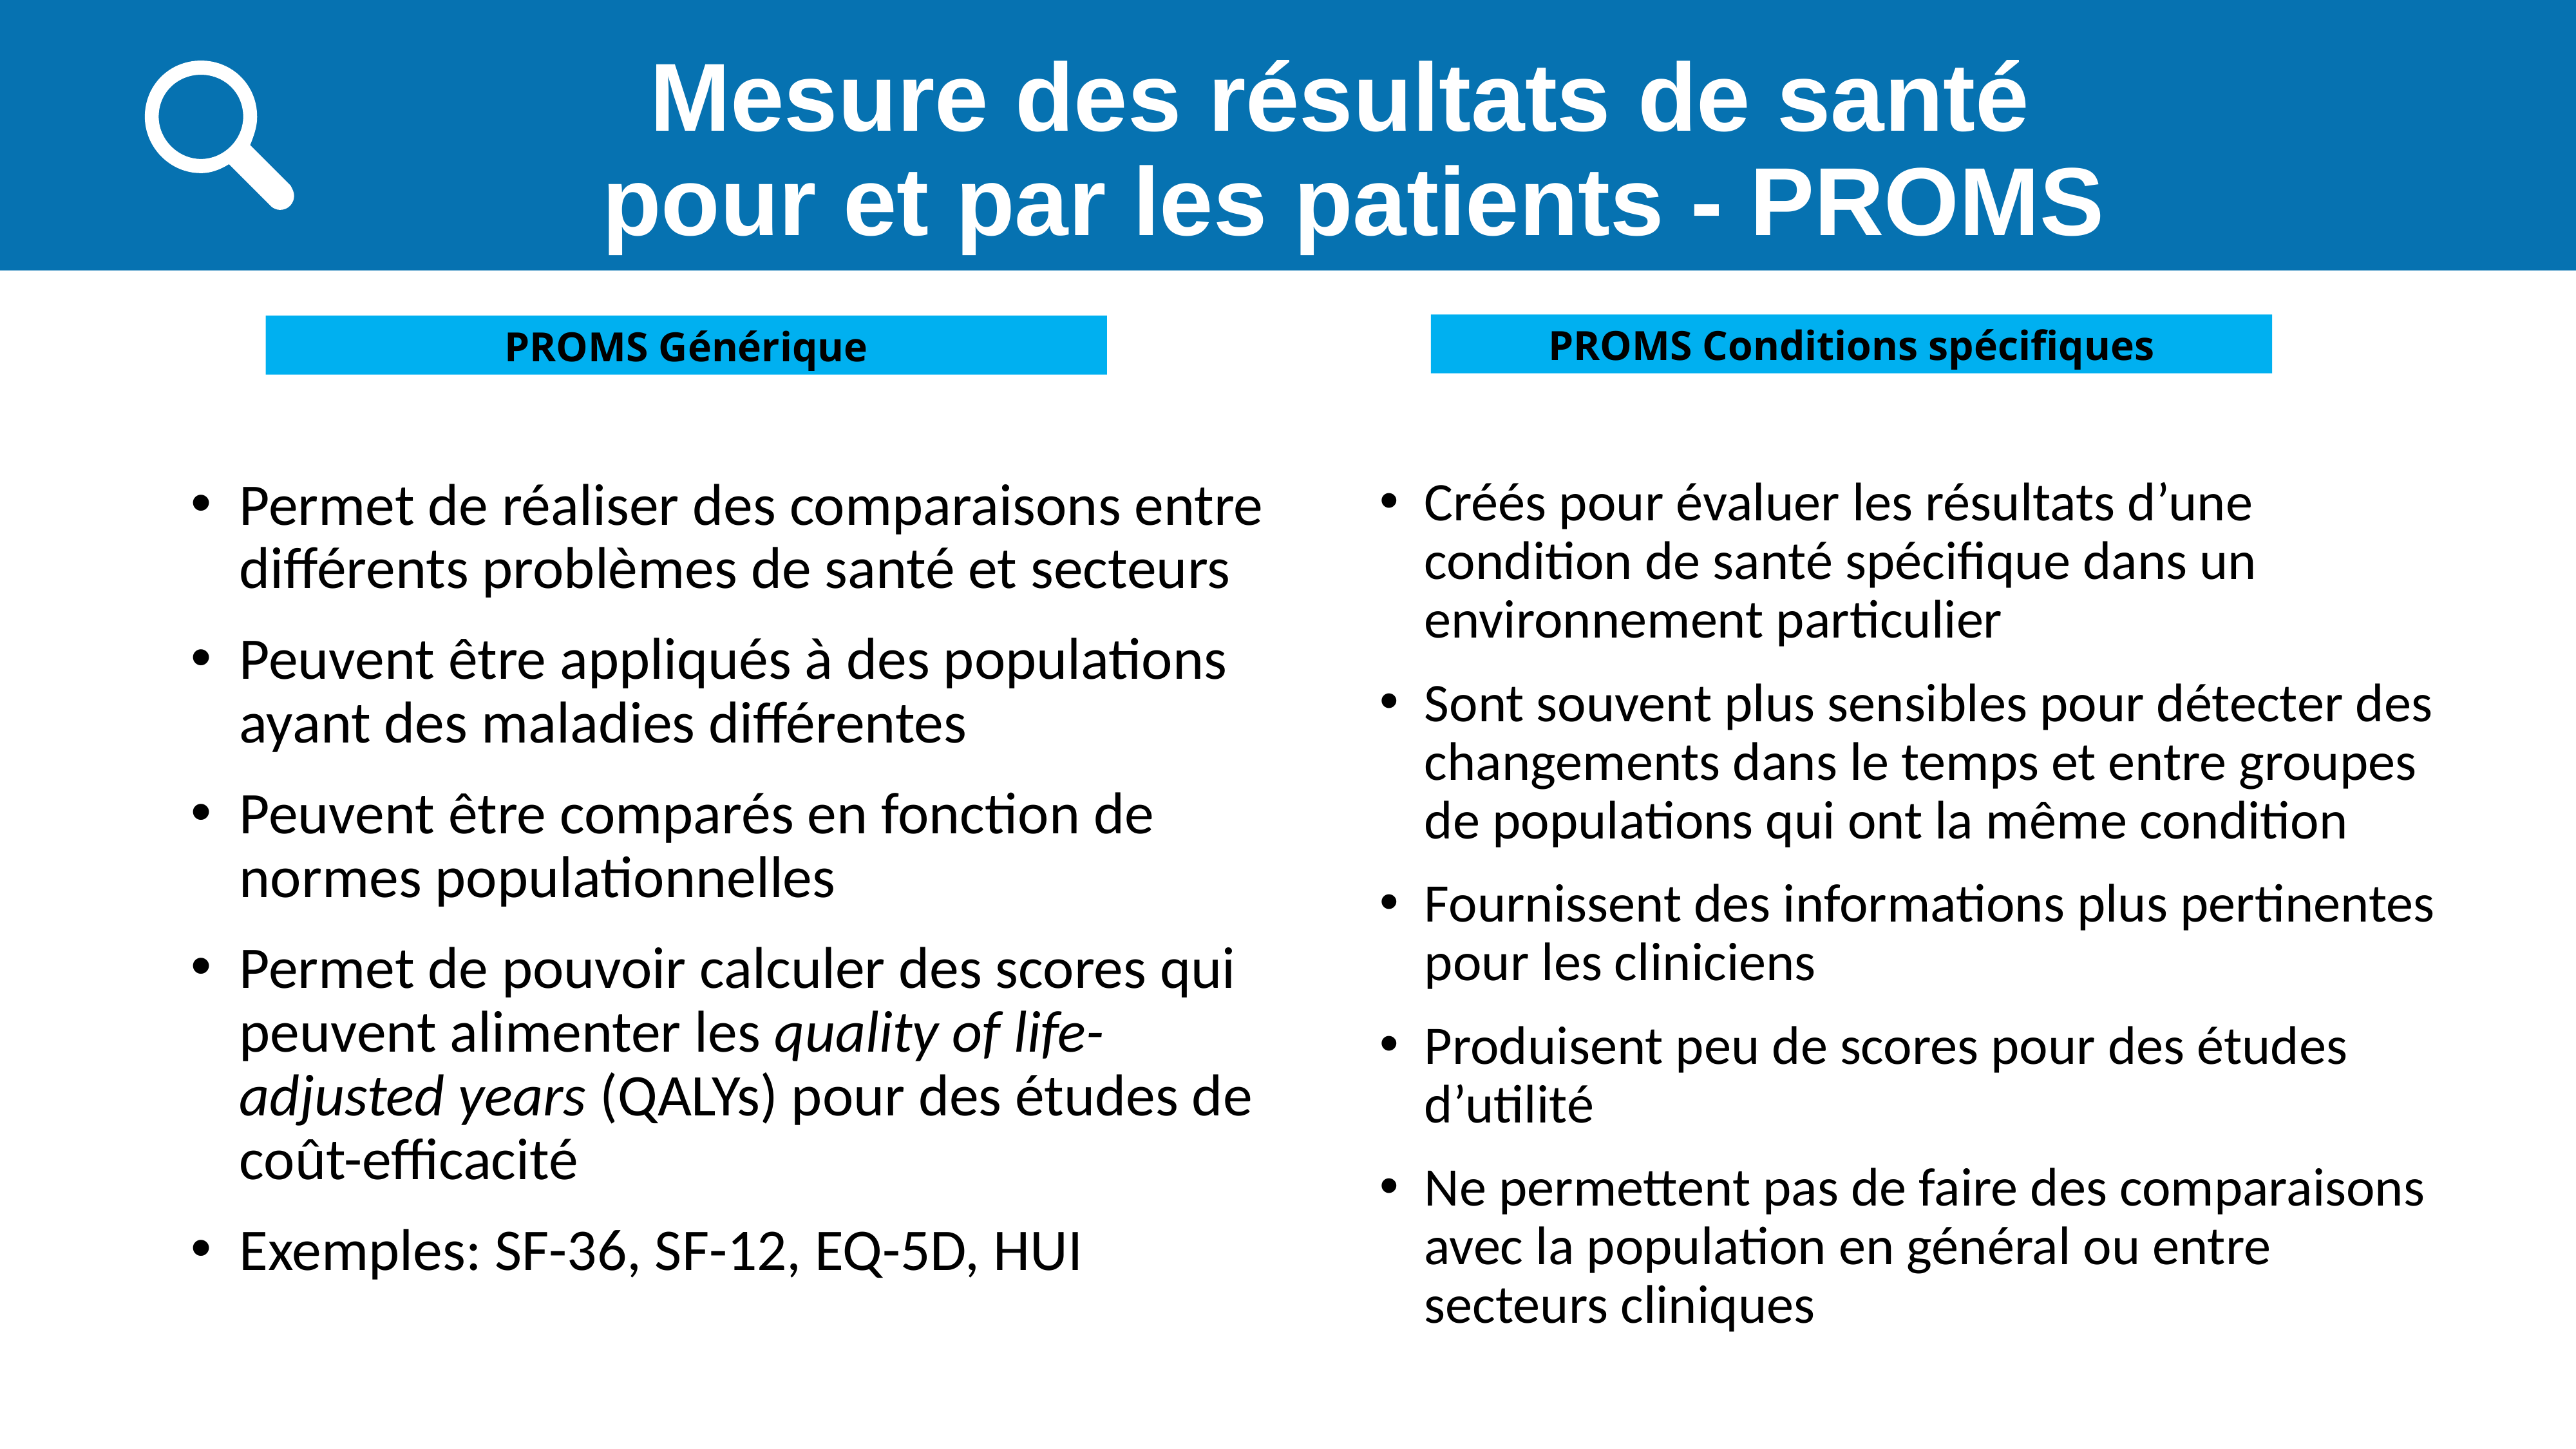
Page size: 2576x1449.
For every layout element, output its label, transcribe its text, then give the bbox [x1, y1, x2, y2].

title Mesure des résultats de santé pour et par les patients - PROMS [243, 12, 2465, 292]
list Créés pour évaluer les résultats d’une condition de santé spécifique dans un environnement particulier Sont souvent plus sensibles pour détecter des changements dans le temps et entre groupes de populations qui ont la même condition Fournissent des informations plus pertinentes pour les cliniciens Produisent peu de scores pour des études d’utilité Ne permettent pas de faire des comparaisons avec la population en général ou entre secteurs cliniques [1370, 469, 2465, 1388]
list Permet de réaliser des comparaisons entre différents problèmes de santé et secteurs Peuvent être appliqués à des populations ayant des maladies différentes Peuvent être comparés en fonction de normes populationnelles Permet de pouvoir calculer des scores qui peuvent alimenter les quality of life-adjusted years (QALYs) pour des études de coût-efficacité Exemples: SF-36, SF-12, EQ-5D, HUI [181, 469, 1276, 1388]
text_box [0, 0, 2576, 270]
text_box [144, 61, 243, 178]
text_box PROMS Générique [265, 316, 1107, 375]
text_box PROMS Conditions spécifiques [1430, 314, 2273, 374]
